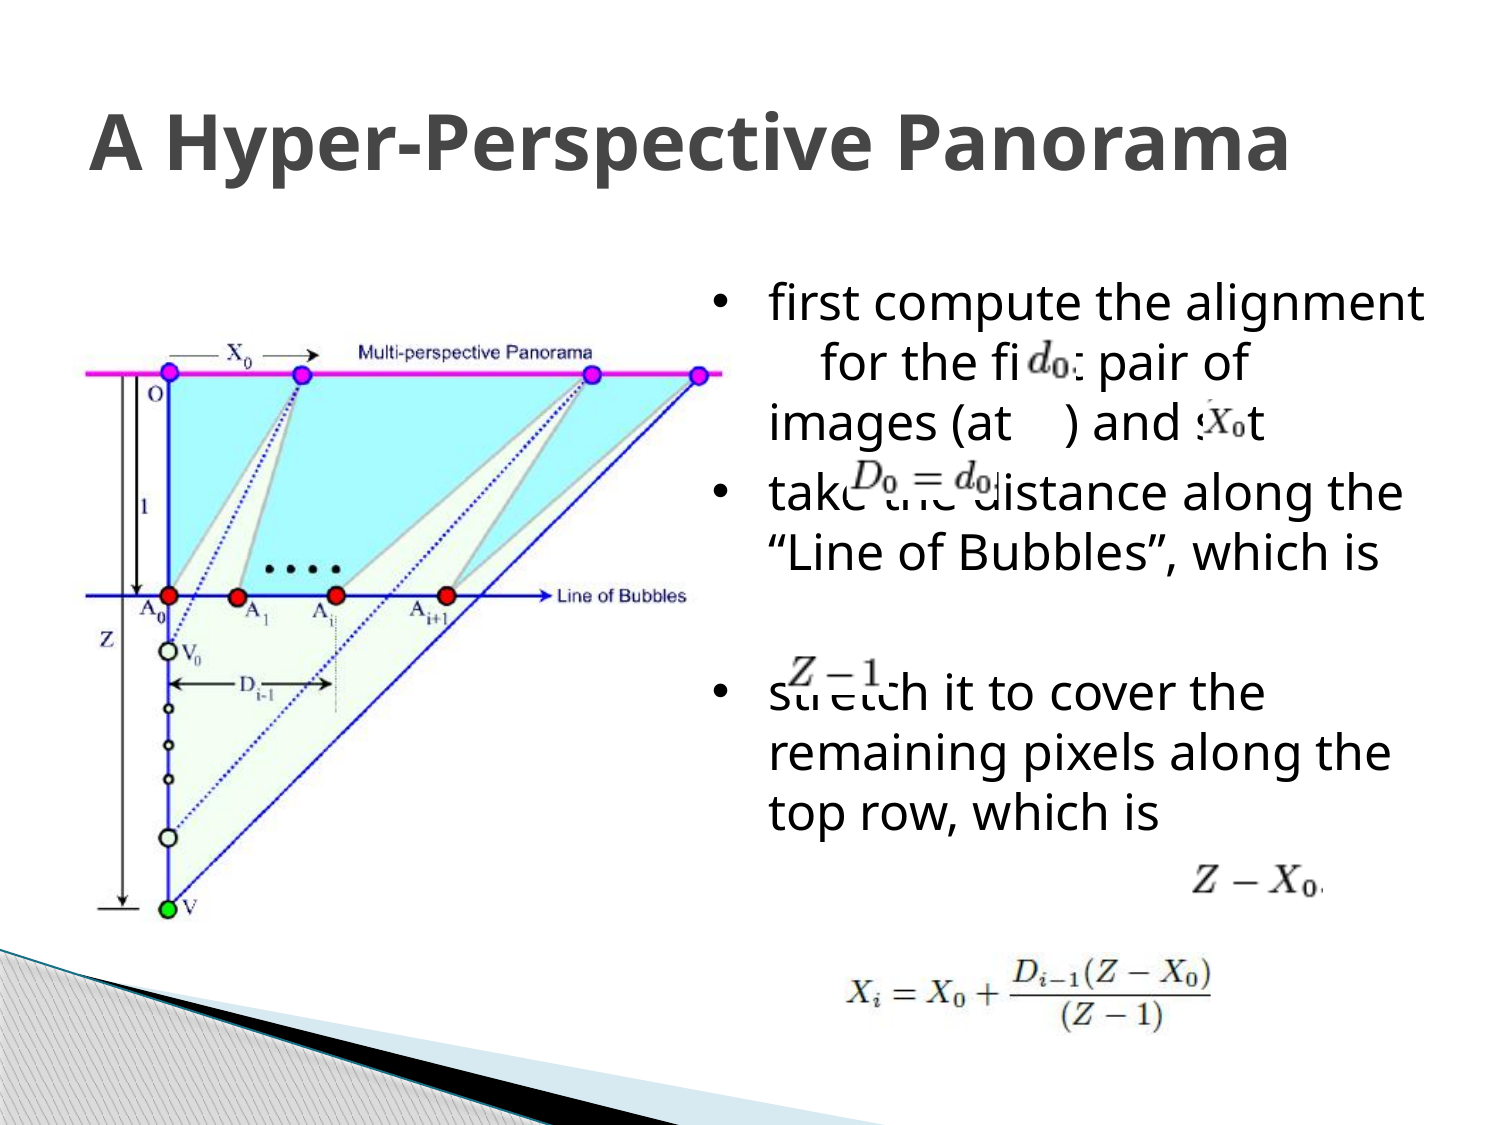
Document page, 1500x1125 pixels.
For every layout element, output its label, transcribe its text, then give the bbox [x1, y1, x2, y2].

text_box first compute the alignment for the first pair of images (at ) and set take the distance along the “Line of Bubbles”, which is stretch it to cover the remaining pixels along the top row, which is [696, 262, 1447, 1005]
picture [5, 326, 890, 941]
title A Hyper-Perspective Panorama [75, 45, 1425, 233]
picture [1202, 398, 1246, 443]
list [844, 951, 1211, 1036]
picture [1024, 338, 1077, 386]
picture [846, 459, 998, 501]
picture [1184, 857, 1324, 902]
